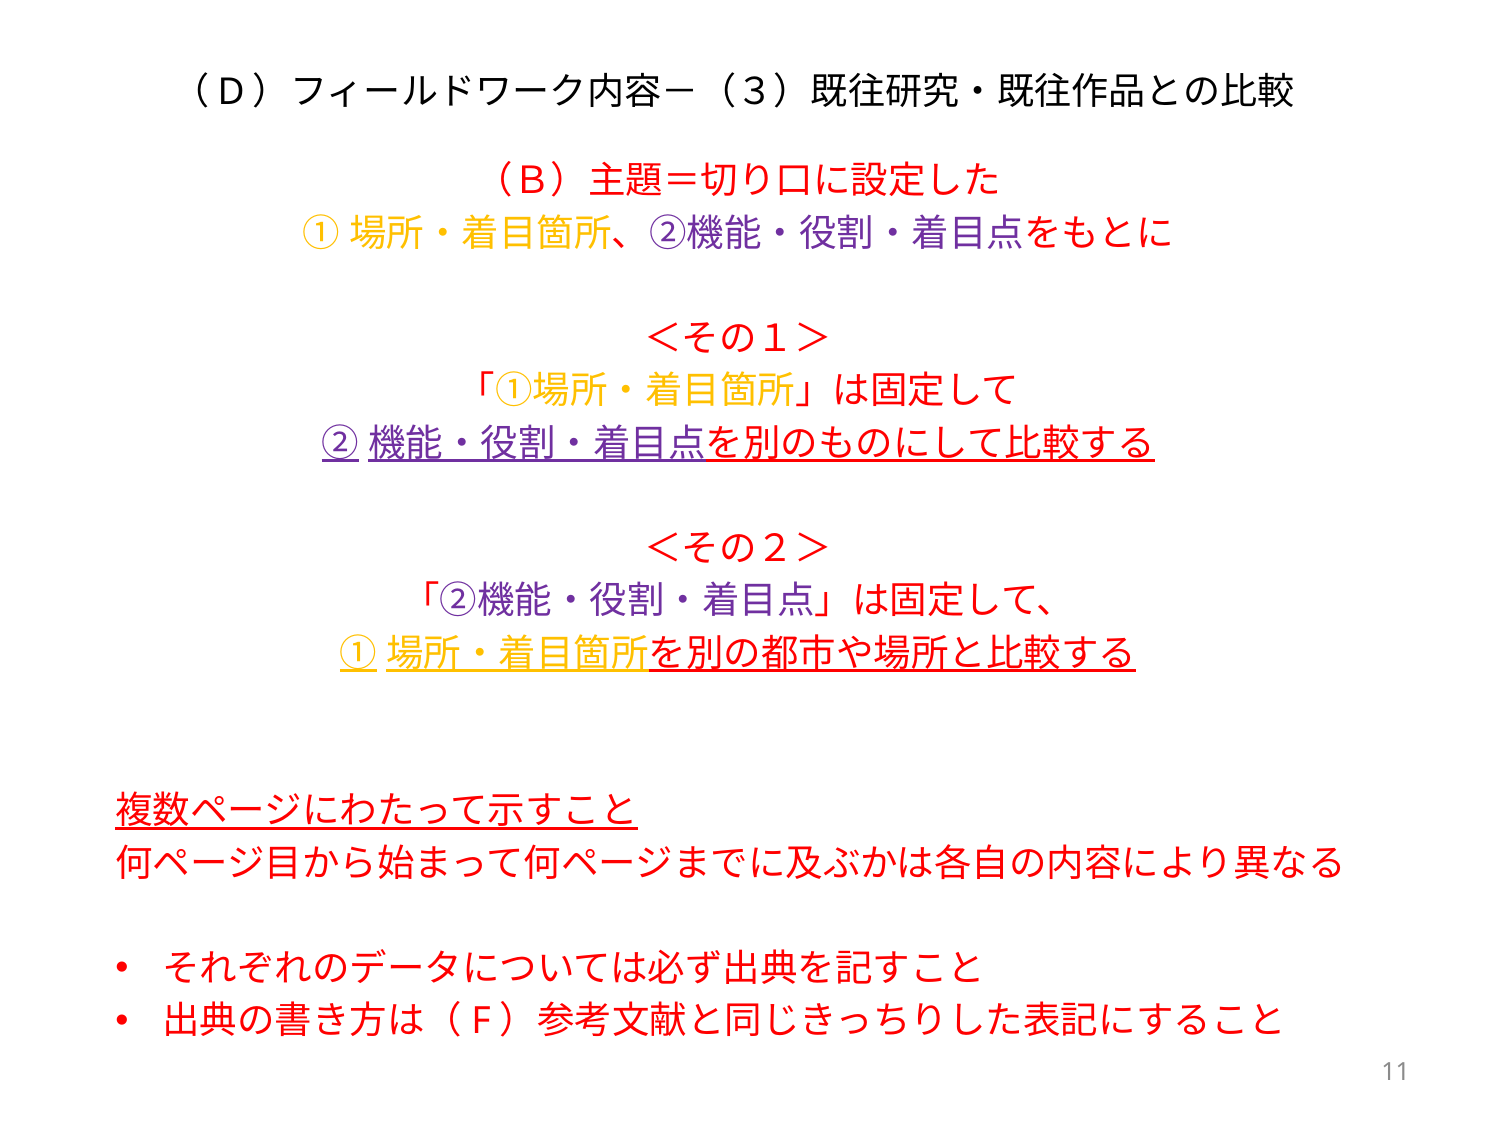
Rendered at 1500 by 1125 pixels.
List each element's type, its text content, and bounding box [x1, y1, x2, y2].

slide_number 11 [1074, 1042, 1425, 1103]
title （D）フィールドワーク内容－（３）既往研究・既往作品との比較 [100, 42, 1376, 138]
subtitle （Ｂ）主題＝切り口に設定した ①場所・着目箇所、②機能・役割・着目点をもとに ＜その１＞ 「①場所・着目箇所」は固定して ②機能・役割・着目点を別のものにして比較する ＜その２＞ 「②機能・役割・着目点」は固定して、 ①場所・着目箇所を別の都市や場所と比較する 複数ページにわたって示すこと 何ページ目から始まって何ページまでに及ぶかは各自の内容により異なる それぞれのデータについては必ず出典を記すこと 出典の書き方は（F）参考文献と同じきっちりした表記にすること [100, 149, 1376, 1083]
